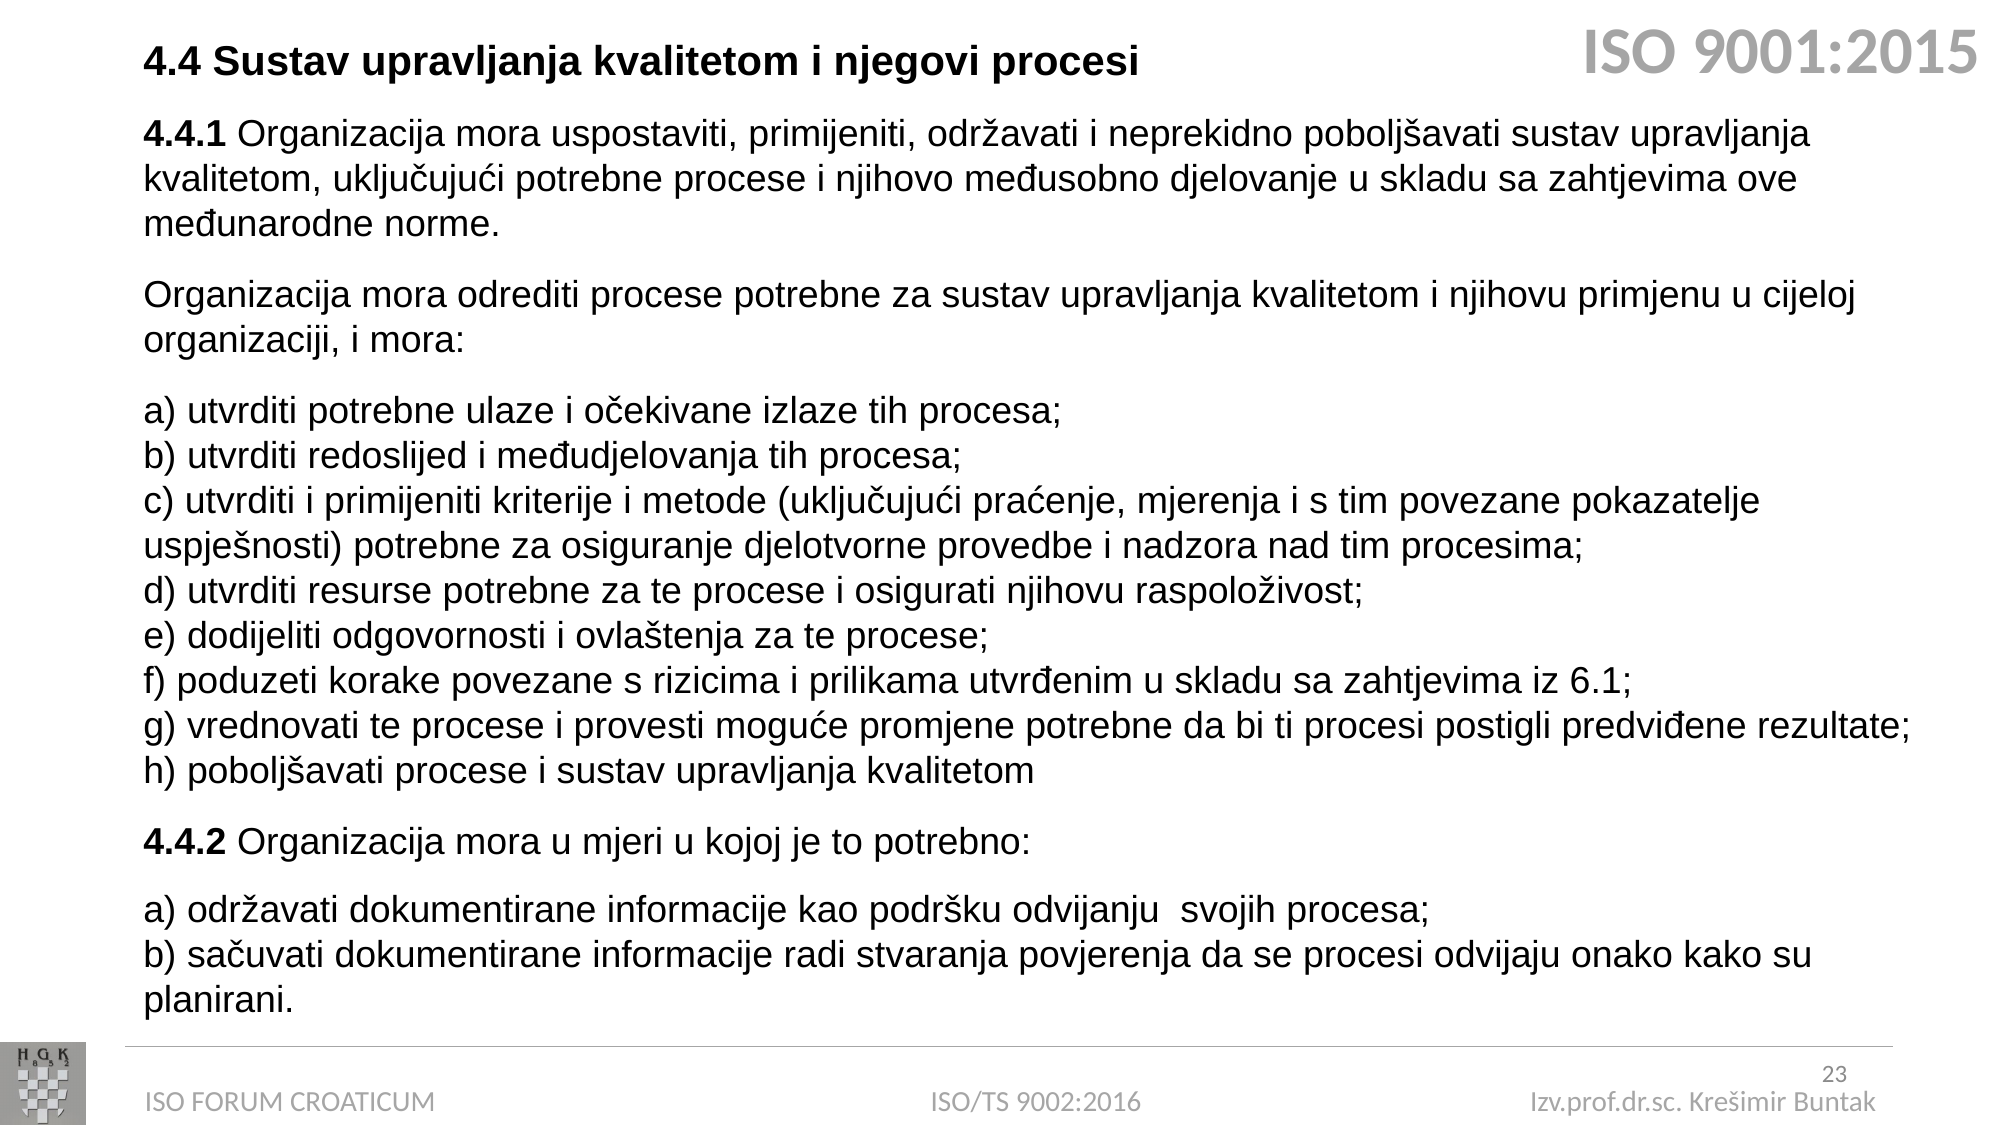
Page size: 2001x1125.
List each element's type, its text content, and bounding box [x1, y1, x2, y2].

picture [0, 1042, 86, 1125]
slide_number 23 [1412, 1042, 1863, 1046]
text_box ISO/TS 9002:2016 [915, 1074, 1157, 1125]
slide_number 23 [1412, 1047, 1863, 1103]
text_box 4.4 Sustav upravljanja kvalitetom i njegovi procesi 4.4.1 Organizacija mora uspostaviti, primijeniti, održavati i neprekidno poboljšavati sustav upravljanja kvalitetom, uključujući potrebne procese i njihovo međusobno djelovanje u skladu sa zahtjevima ove međunarodne norme. Organizacija mora odrediti procese potrebne za sustav upravljanja kvalitetom i njihovu primjenu u cijeloj organizaciji, i mora: a) utvrditi potrebne ulaze i očekivane izlaze tih procesa; b) utvrditi redoslijed i međudjelovanja tih procesa; c) utvrditi i primijeniti kriterije i metode (uključujući praćenje, mjerenja i s tim povezane pokazatelje uspješnosti) potrebne za osiguranje djelotvorne provedbe i nadzora nad tim procesima; d) utvrditi resurse potrebne za te procese i osigurati njihovu raspoloživost; e) dodijeliti odgovornosti i ovlaštenja za te procese; f) poduzeti korake povezane s rizicima i prilikama utvrđenim u skladu sa zahtjevima iz 6.1; g) vrednovati te procese i provesti moguće promjene potrebne da bi ti procesi postigli predviđene rezultate; h) poboljšavati procese i sustav upravljanja kvalitetom 4.4.2 Organizacija mora u mjeri u kojoj je to potrebno: a) održavati dokumentirane informacije kao podršku odvijanju svojih procesa; b) sačuvati dokumentirane informacije radi stvaranja povjerenja da se procesi odvijaju onako kako su planirani. [128, 26, 1933, 1027]
text_box ISO 9001:2015 [1441, 0, 2000, 95]
text_box ISO FORUM CROATICUM [130, 1074, 451, 1125]
text_box Izv.prof.dr.sc. Krešimir Buntak [1515, 1074, 1892, 1125]
